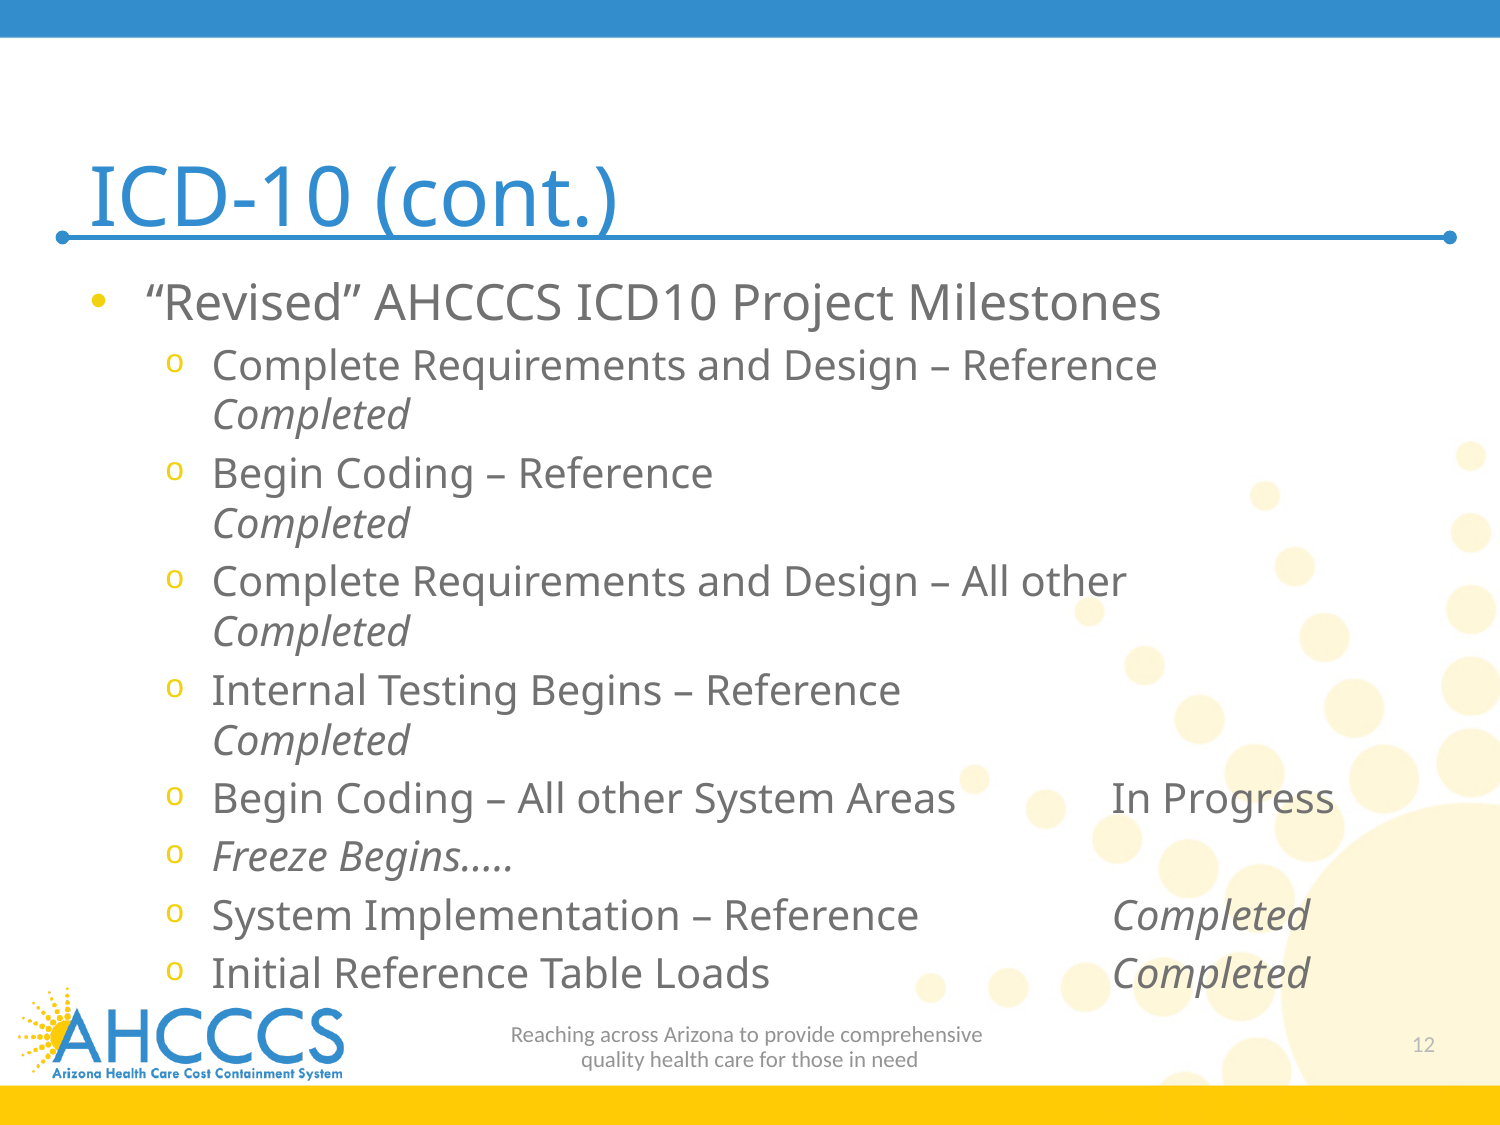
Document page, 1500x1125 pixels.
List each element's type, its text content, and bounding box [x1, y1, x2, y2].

title ICD-10 (cont.) [75, 50, 1425, 250]
footer Reaching across Arizona to provide comprehensive quality health care for those in need [0, 1016, 1500, 1079]
picture [0, 0, 1500, 1016]
picture [0, 1079, 1500, 1125]
list “Revised” AHCCCS ICD10 Project Milestones Complete Requirements and Design – Reference Completed Begin Coding – Reference Completed Complete Requirements and Design – All other Completed Internal Testing Begins – Reference Completed Begin Coding – All other System Areas In Progress Freeze Begins..... System Implementation – Reference Completed Initial Reference Table Loads Completed [75, 262, 1450, 980]
